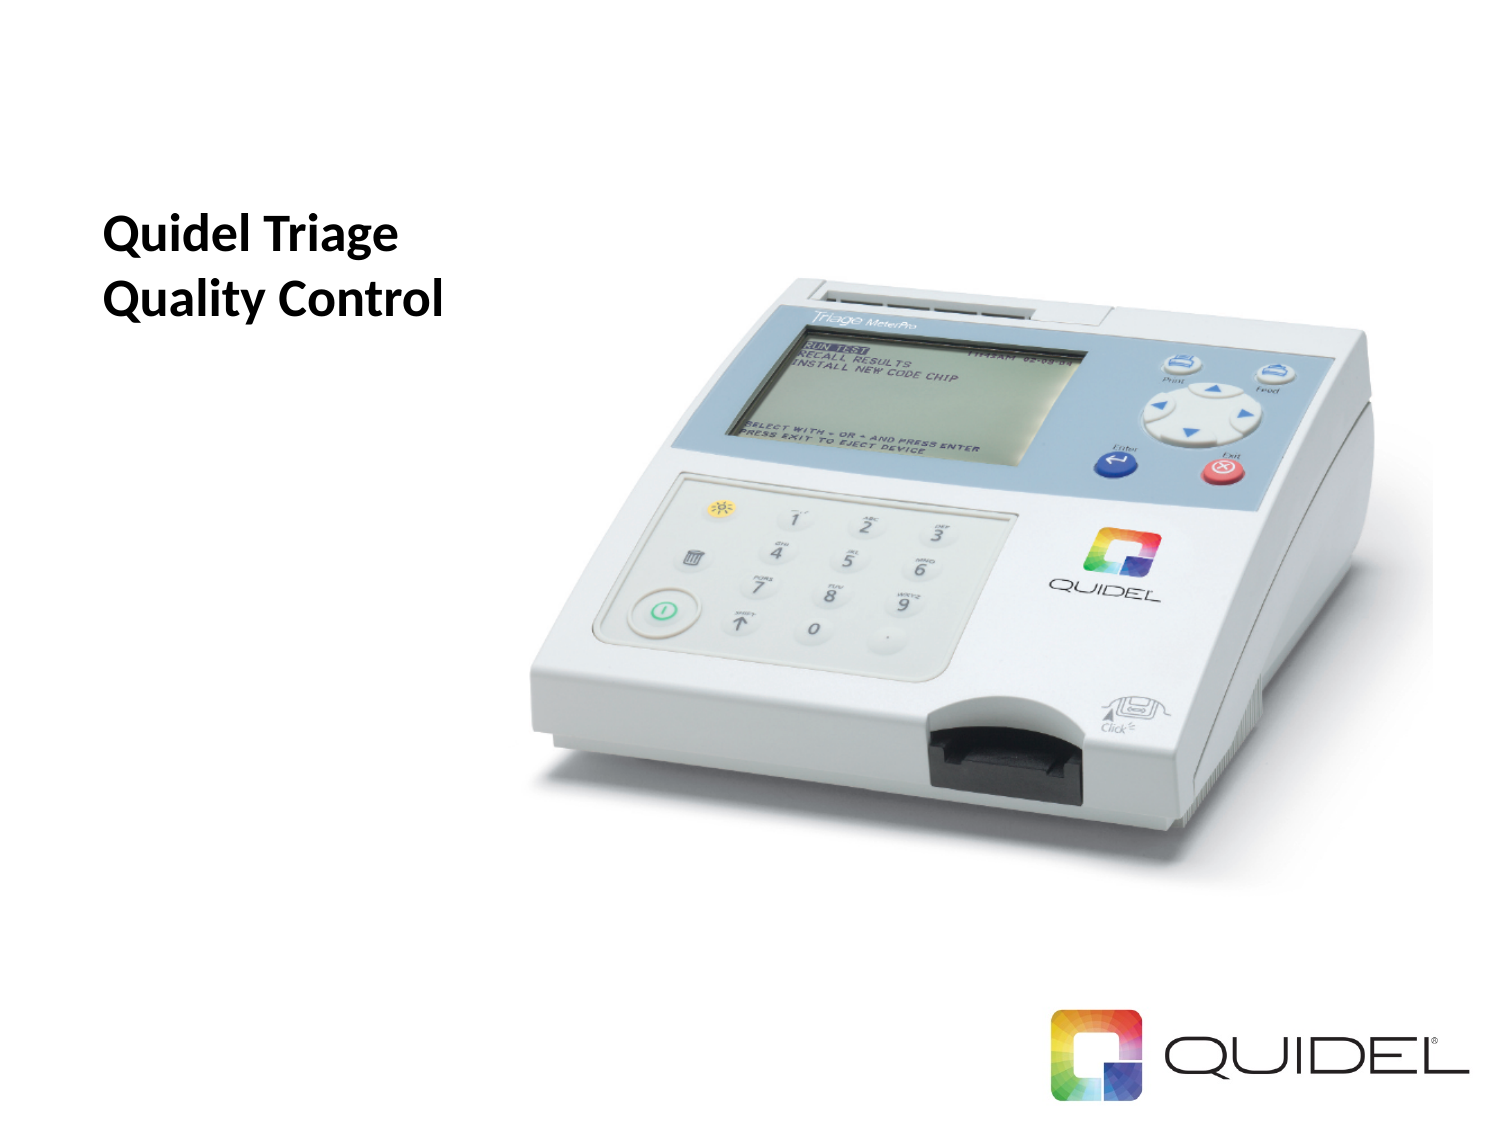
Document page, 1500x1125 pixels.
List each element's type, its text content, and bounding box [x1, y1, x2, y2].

picture [1020, 985, 1500, 1125]
picture [480, 223, 1497, 902]
title Quidel Triage Quality Control [87, 203, 663, 322]
